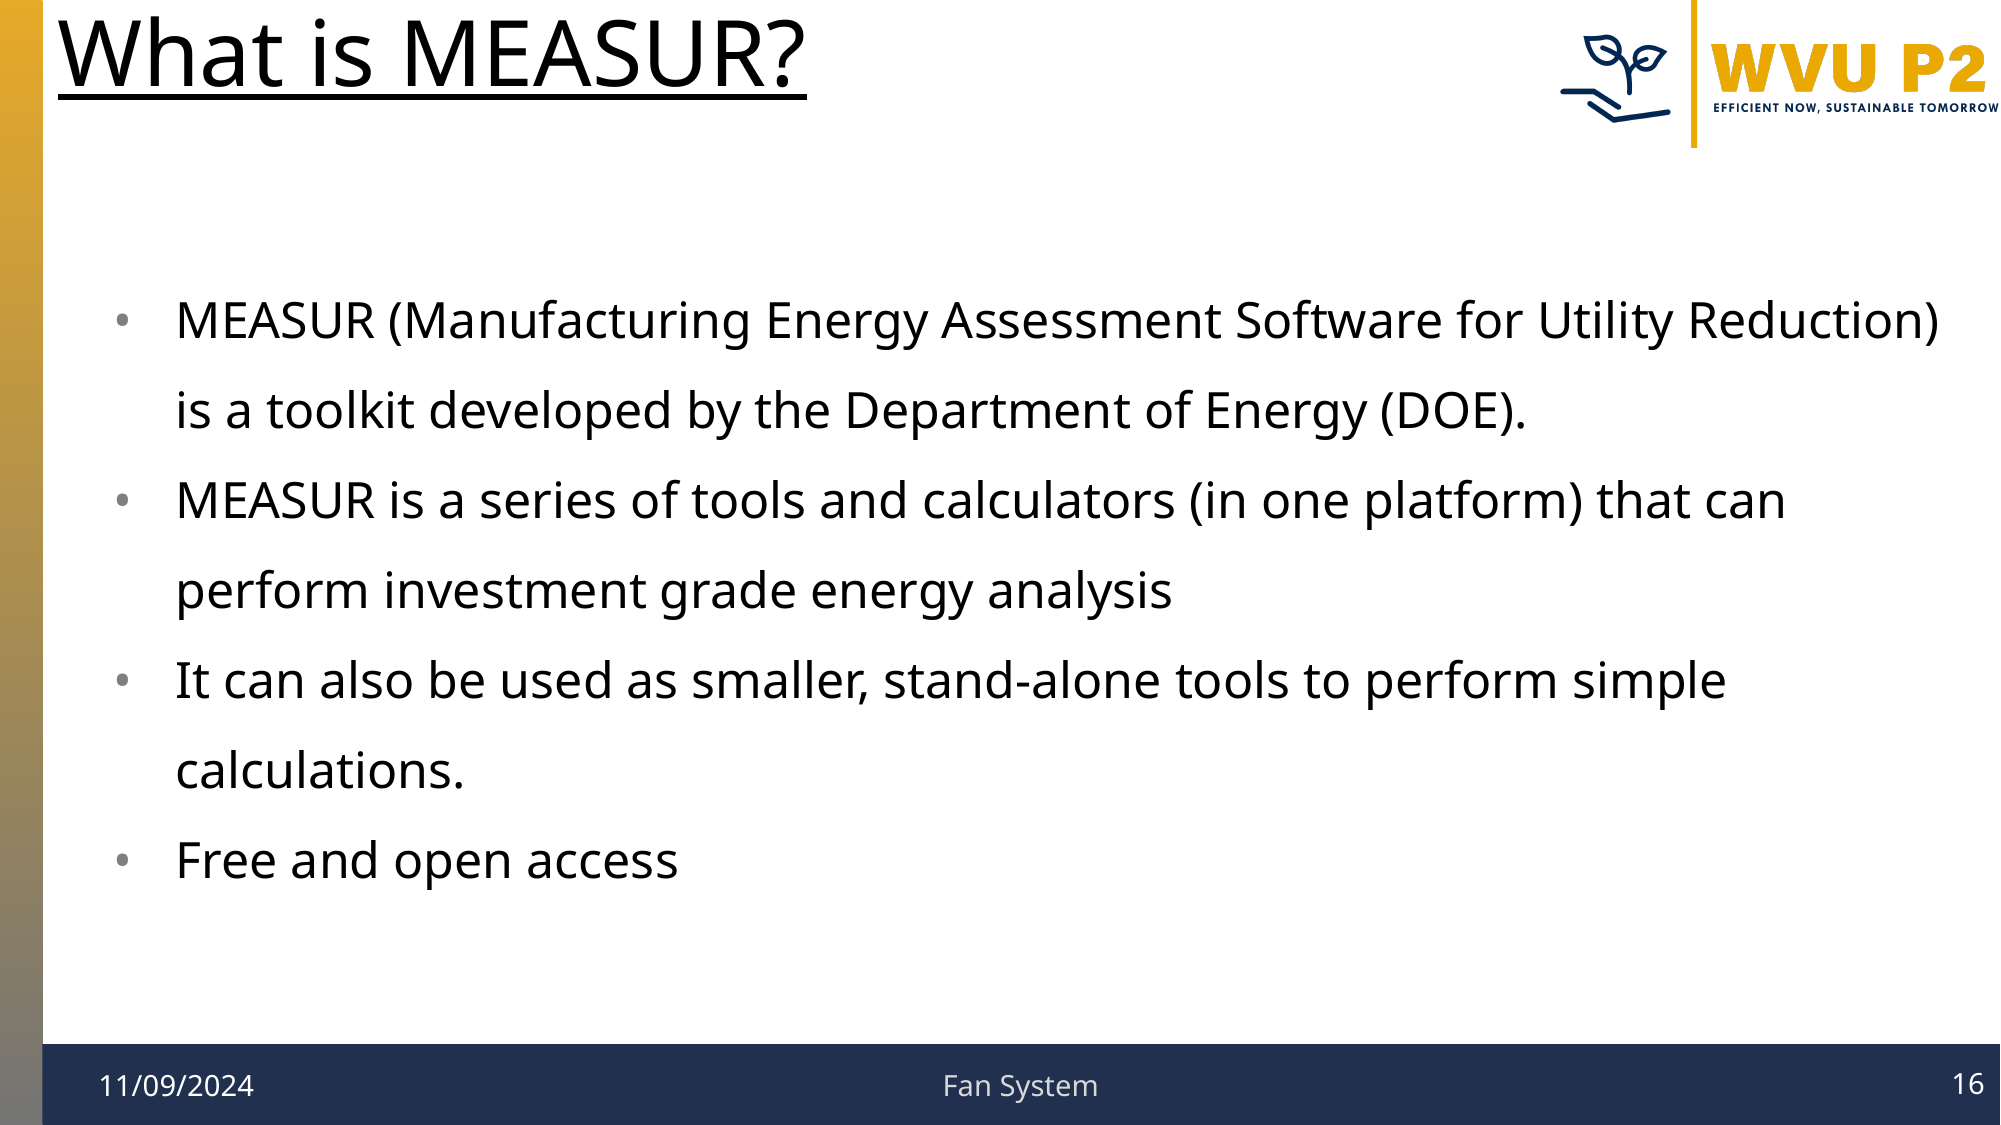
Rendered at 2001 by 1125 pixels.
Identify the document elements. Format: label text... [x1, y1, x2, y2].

title What is MEASUR? [42, 0, 1337, 104]
picture [1560, 0, 2000, 148]
list MEASUR (Manufacturing Energy Assessment Software for Utility Reduction) is a toolkit developed by the Department of Energy (DOE). MEASUR is a series of tools and calculators (in one platform) that can perform investment grade energy analysis It can also be used as smaller, stand-alone tools to perform simple calculations. Free and open access [80, 238, 1981, 917]
slide_number ‹#› [1845, 1054, 2000, 1115]
